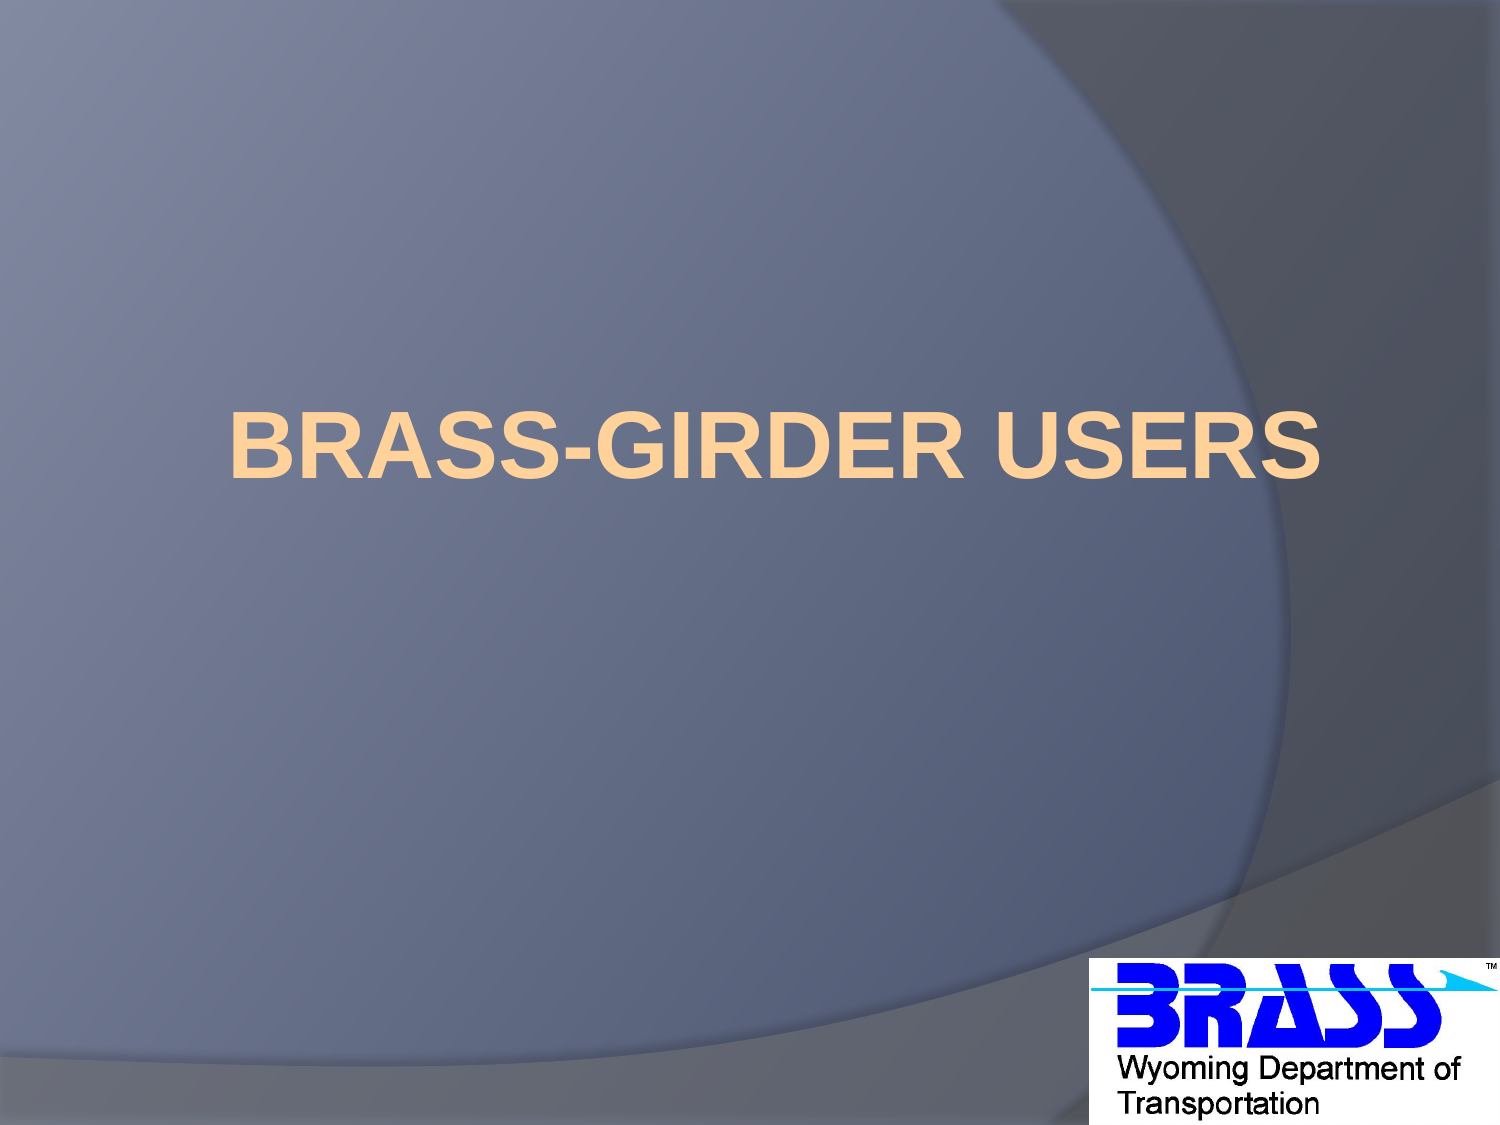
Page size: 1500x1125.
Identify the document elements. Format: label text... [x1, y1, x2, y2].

picture [1089, 958, 1500, 1125]
title BRASS-GIRDER Users [49, 374, 1500, 738]
